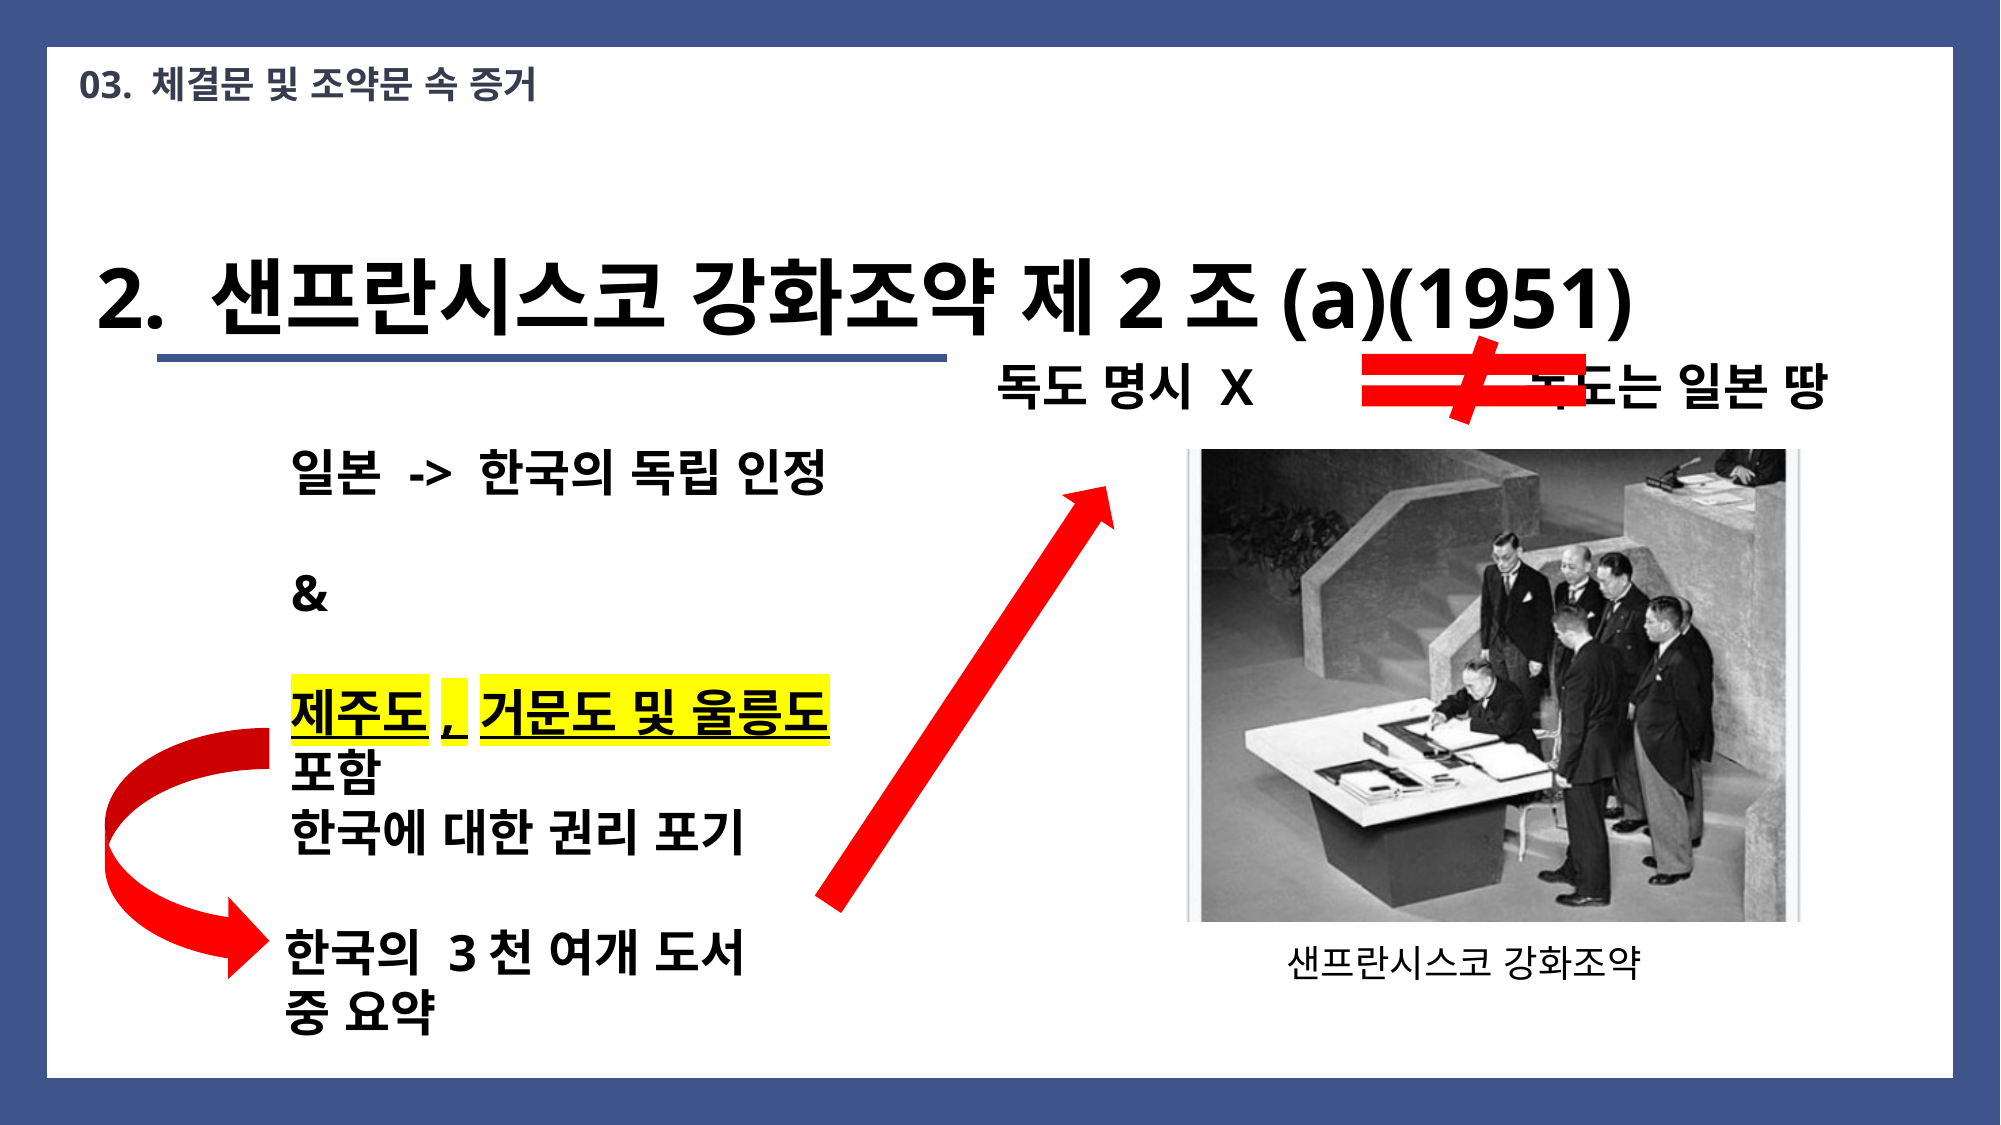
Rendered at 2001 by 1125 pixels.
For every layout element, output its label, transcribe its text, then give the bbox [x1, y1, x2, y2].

text_box 독도 명시 X 독도는 일본 땅 [1472, 348, 2000, 423]
text_box 샌프란시스코 강화조약 [1271, 932, 1818, 993]
text_box [812, 484, 1117, 916]
text_box [156, 353, 948, 363]
text_box 독도 명시 X 독도는 일본 땅 [981, 348, 1472, 423]
text_box [103, 726, 272, 983]
text_box [1360, 333, 1588, 427]
text_box 03. 체결문 및 조약문 속 증거 [64, 53, 1066, 114]
text_box [0, 0, 2000, 1125]
text_box 2. 샌프란시스코 강화조약 제2조(a)(1951) [81, 238, 1707, 353]
text_box 한국의 3천 여개 도서 중 요약 [269, 913, 816, 1049]
picture [1184, 448, 1821, 923]
text_box 일본 -> 한국의 독립 인정 & 제주도, 거문도 및 울릉도 포함 한국에 대한 권리 포기 [276, 434, 917, 869]
